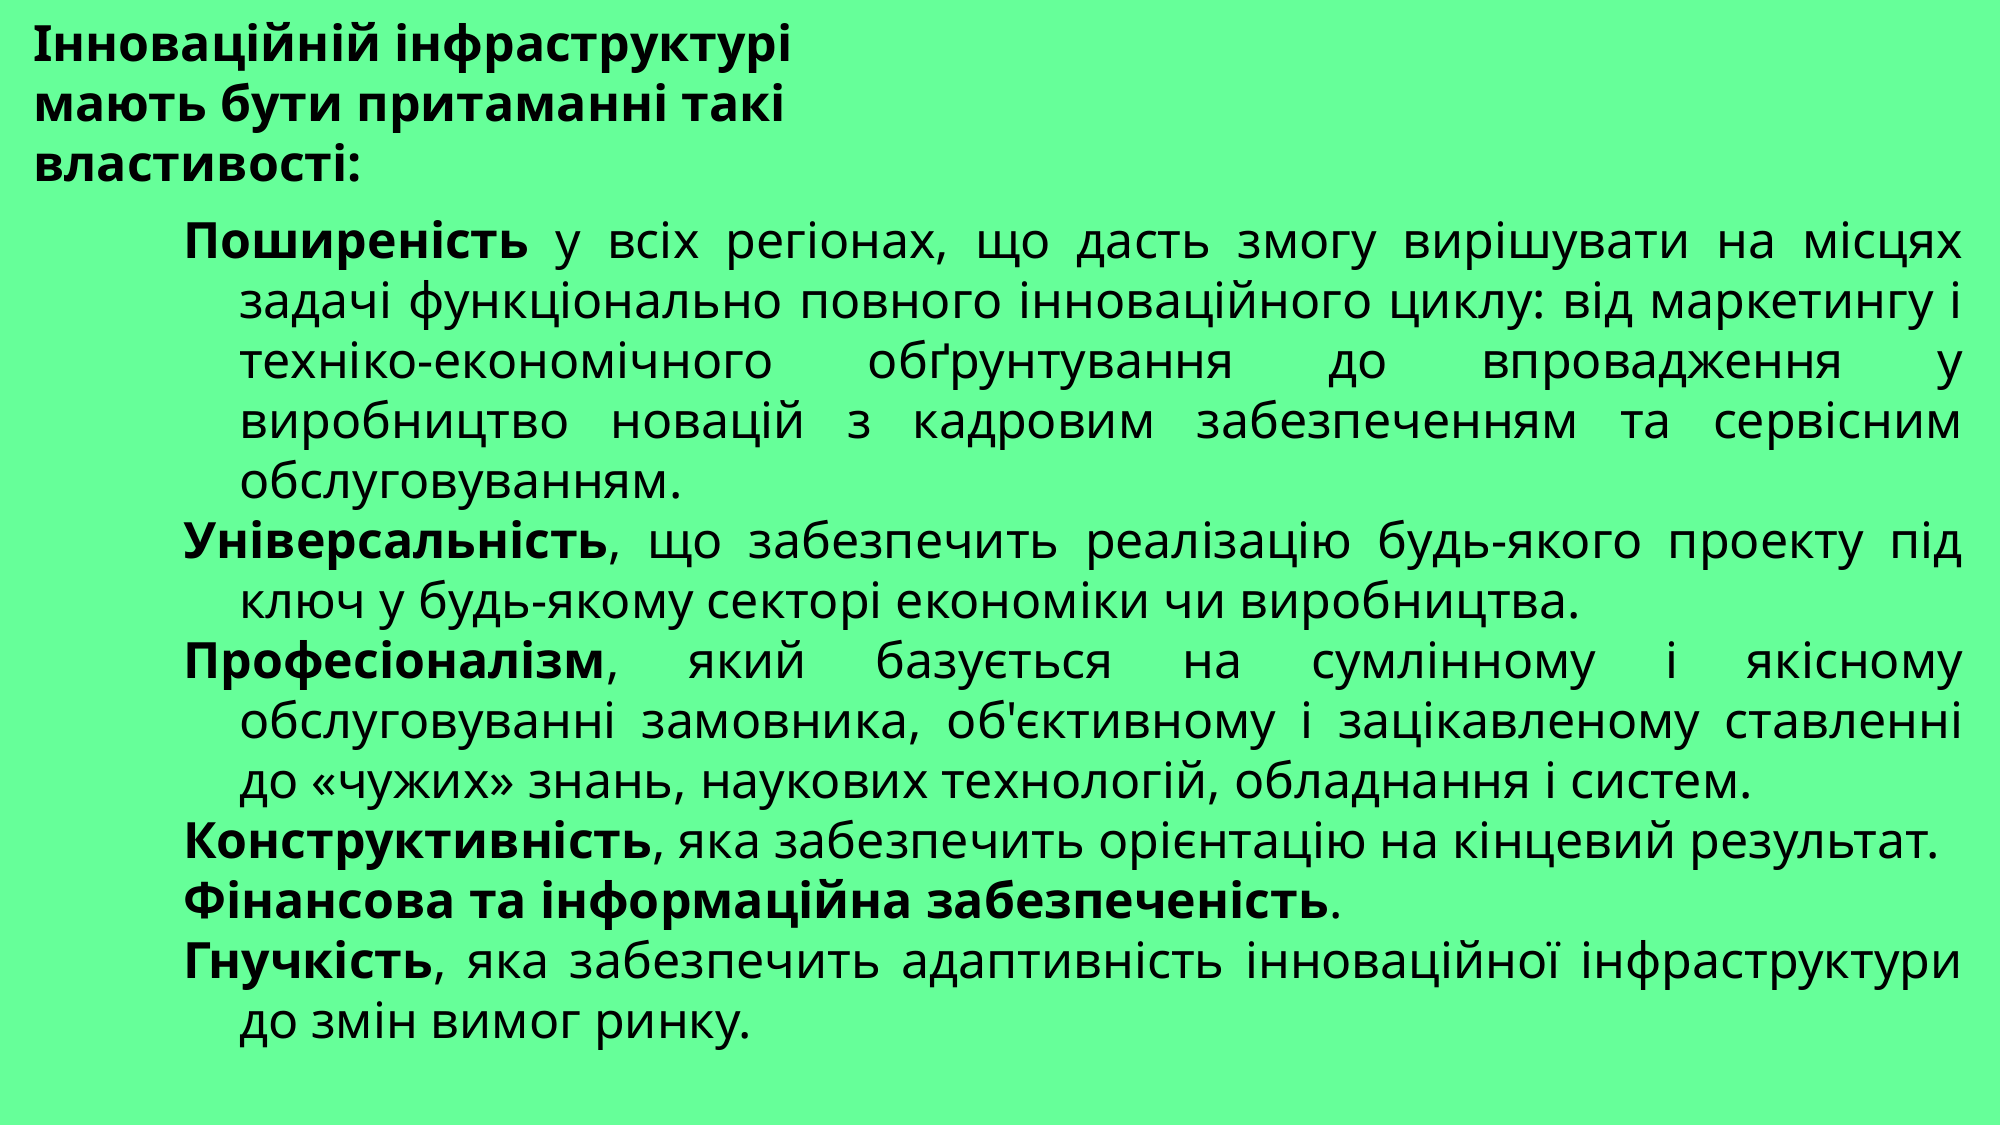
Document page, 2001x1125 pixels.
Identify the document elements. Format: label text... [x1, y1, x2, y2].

text_box Поширеність у всіх регіонах, що дасть змогу вирішувати на місцях задачі функціонально повного інноваційного циклу: від маркетингу і техніко-економічного обґрунтування до впровадження у виробництво новацій з кадровим забезпеченням та сервісним обслуговуванням. Універсальність, що забезпечить реалізацію будь-якого проекту під ключ у будь-якому секторі економіки чи виробництва. Професіоналізм, який базується на сумлінному і якісному обслуговуванні замовника, об'єктивному і зацікавленому ставленні до «чужих» знань, наукових технологій, обладнання і систем. Конструктивність, яка забезпечить орієнтацію на кінцевий результат. Фінансова та інформаційна забезпеченість. Гнучкість, яка забезпечить адаптивність інноваційної інфраструктури до змін вимог ринку. [168, 201, 1979, 1056]
text_box Інноваційній інфраструктурі мають бути притаманні такі властивості: [18, 4, 852, 199]
